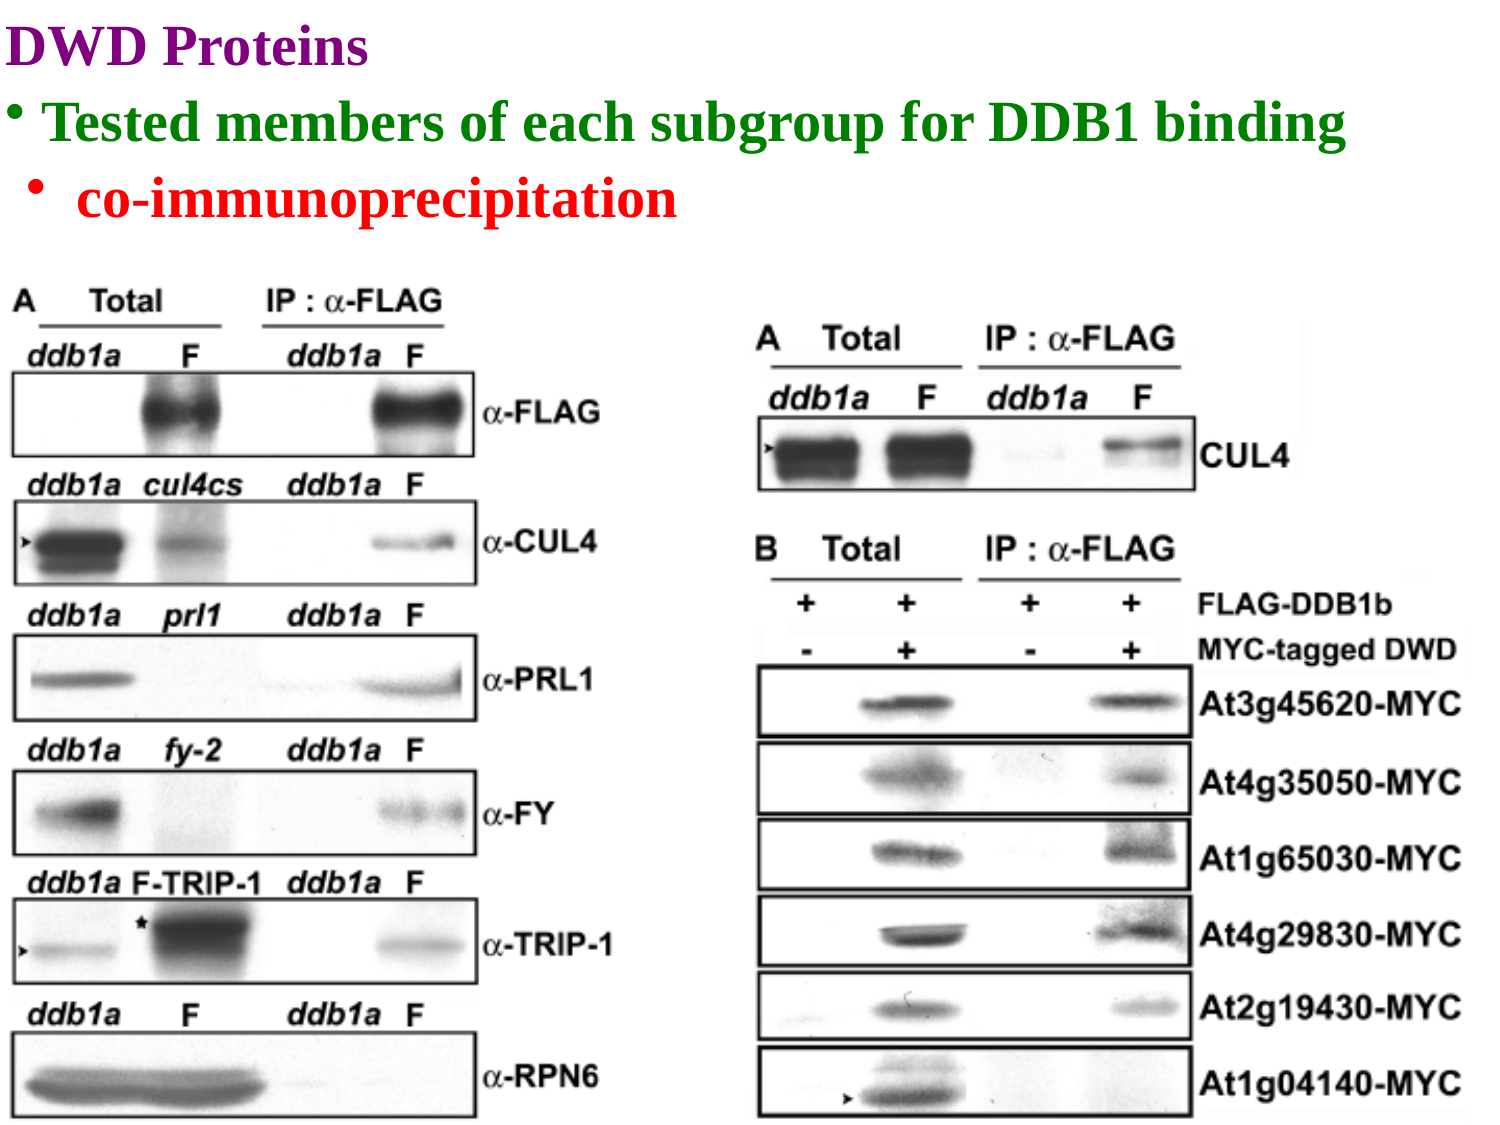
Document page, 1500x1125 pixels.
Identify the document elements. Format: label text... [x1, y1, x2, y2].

picture [749, 320, 1480, 1125]
text_box DWD Proteins Tested members of each subgroup for DDB1 binding co-immunoprecipitation [0, 0, 1500, 237]
picture [0, 280, 626, 1125]
